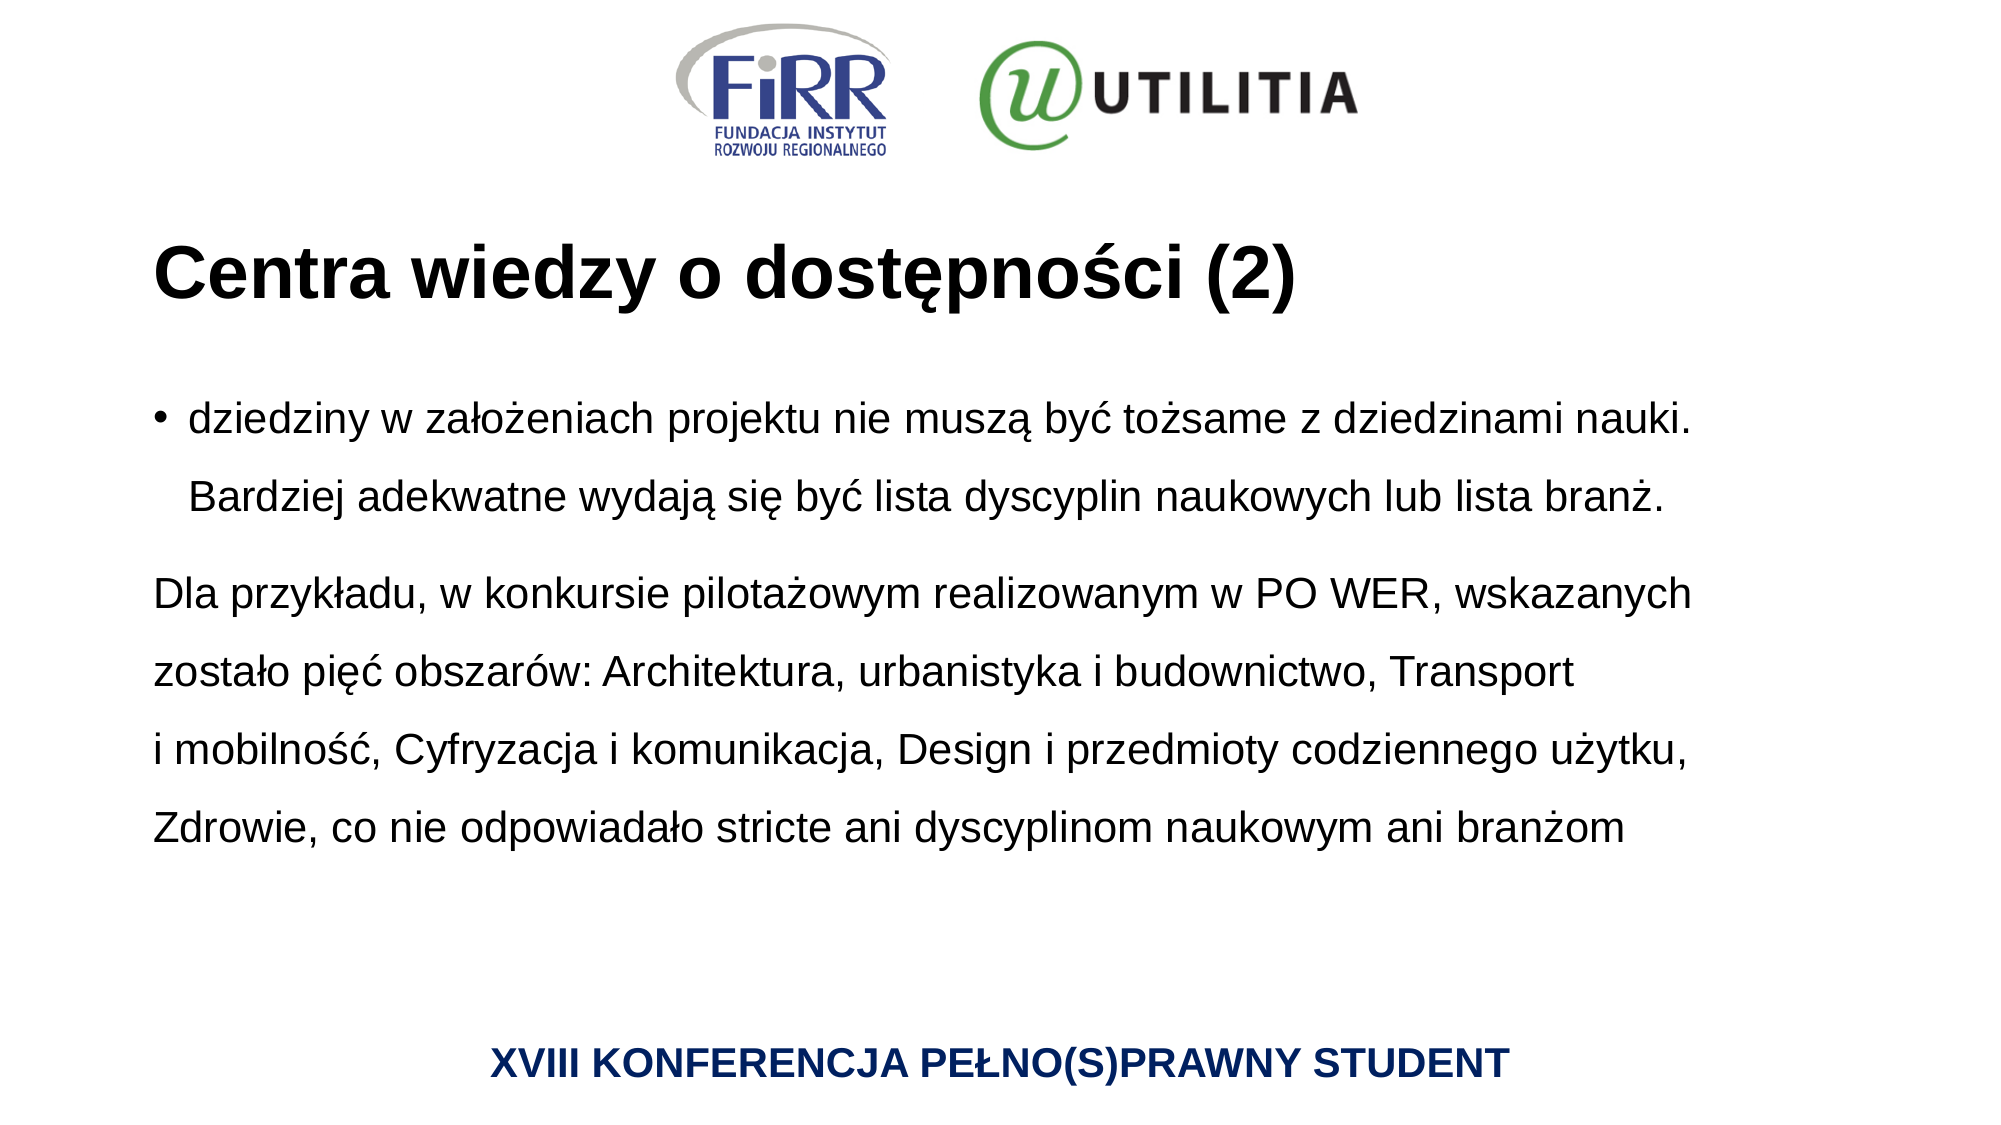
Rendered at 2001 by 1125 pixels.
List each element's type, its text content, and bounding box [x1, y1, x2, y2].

picture [662, 8, 924, 175]
picture [954, 19, 1384, 176]
list dziedziny w założeniach projektu nie muszą być tożsame z dziedzinami nauki. Bardziej adekwatne wydają się być lista dyscyplin naukowych lub lista branż. Dla przykładu, w konkursie pilotażowym realizowanym w PO WER, wskazanych zostało pięć obszarów: Architektura, urbanistyka i budownictwo, Transport i mobilność, Cyfryzacja i komunikacja, Design i przedmioty codziennego użytku, Zdrowie, co nie odpowiadało stricte ani dyscyplinom naukowym ani branżom [138, 357, 1842, 1014]
title Centra wiedzy o dostępności (2) [138, 191, 1864, 357]
